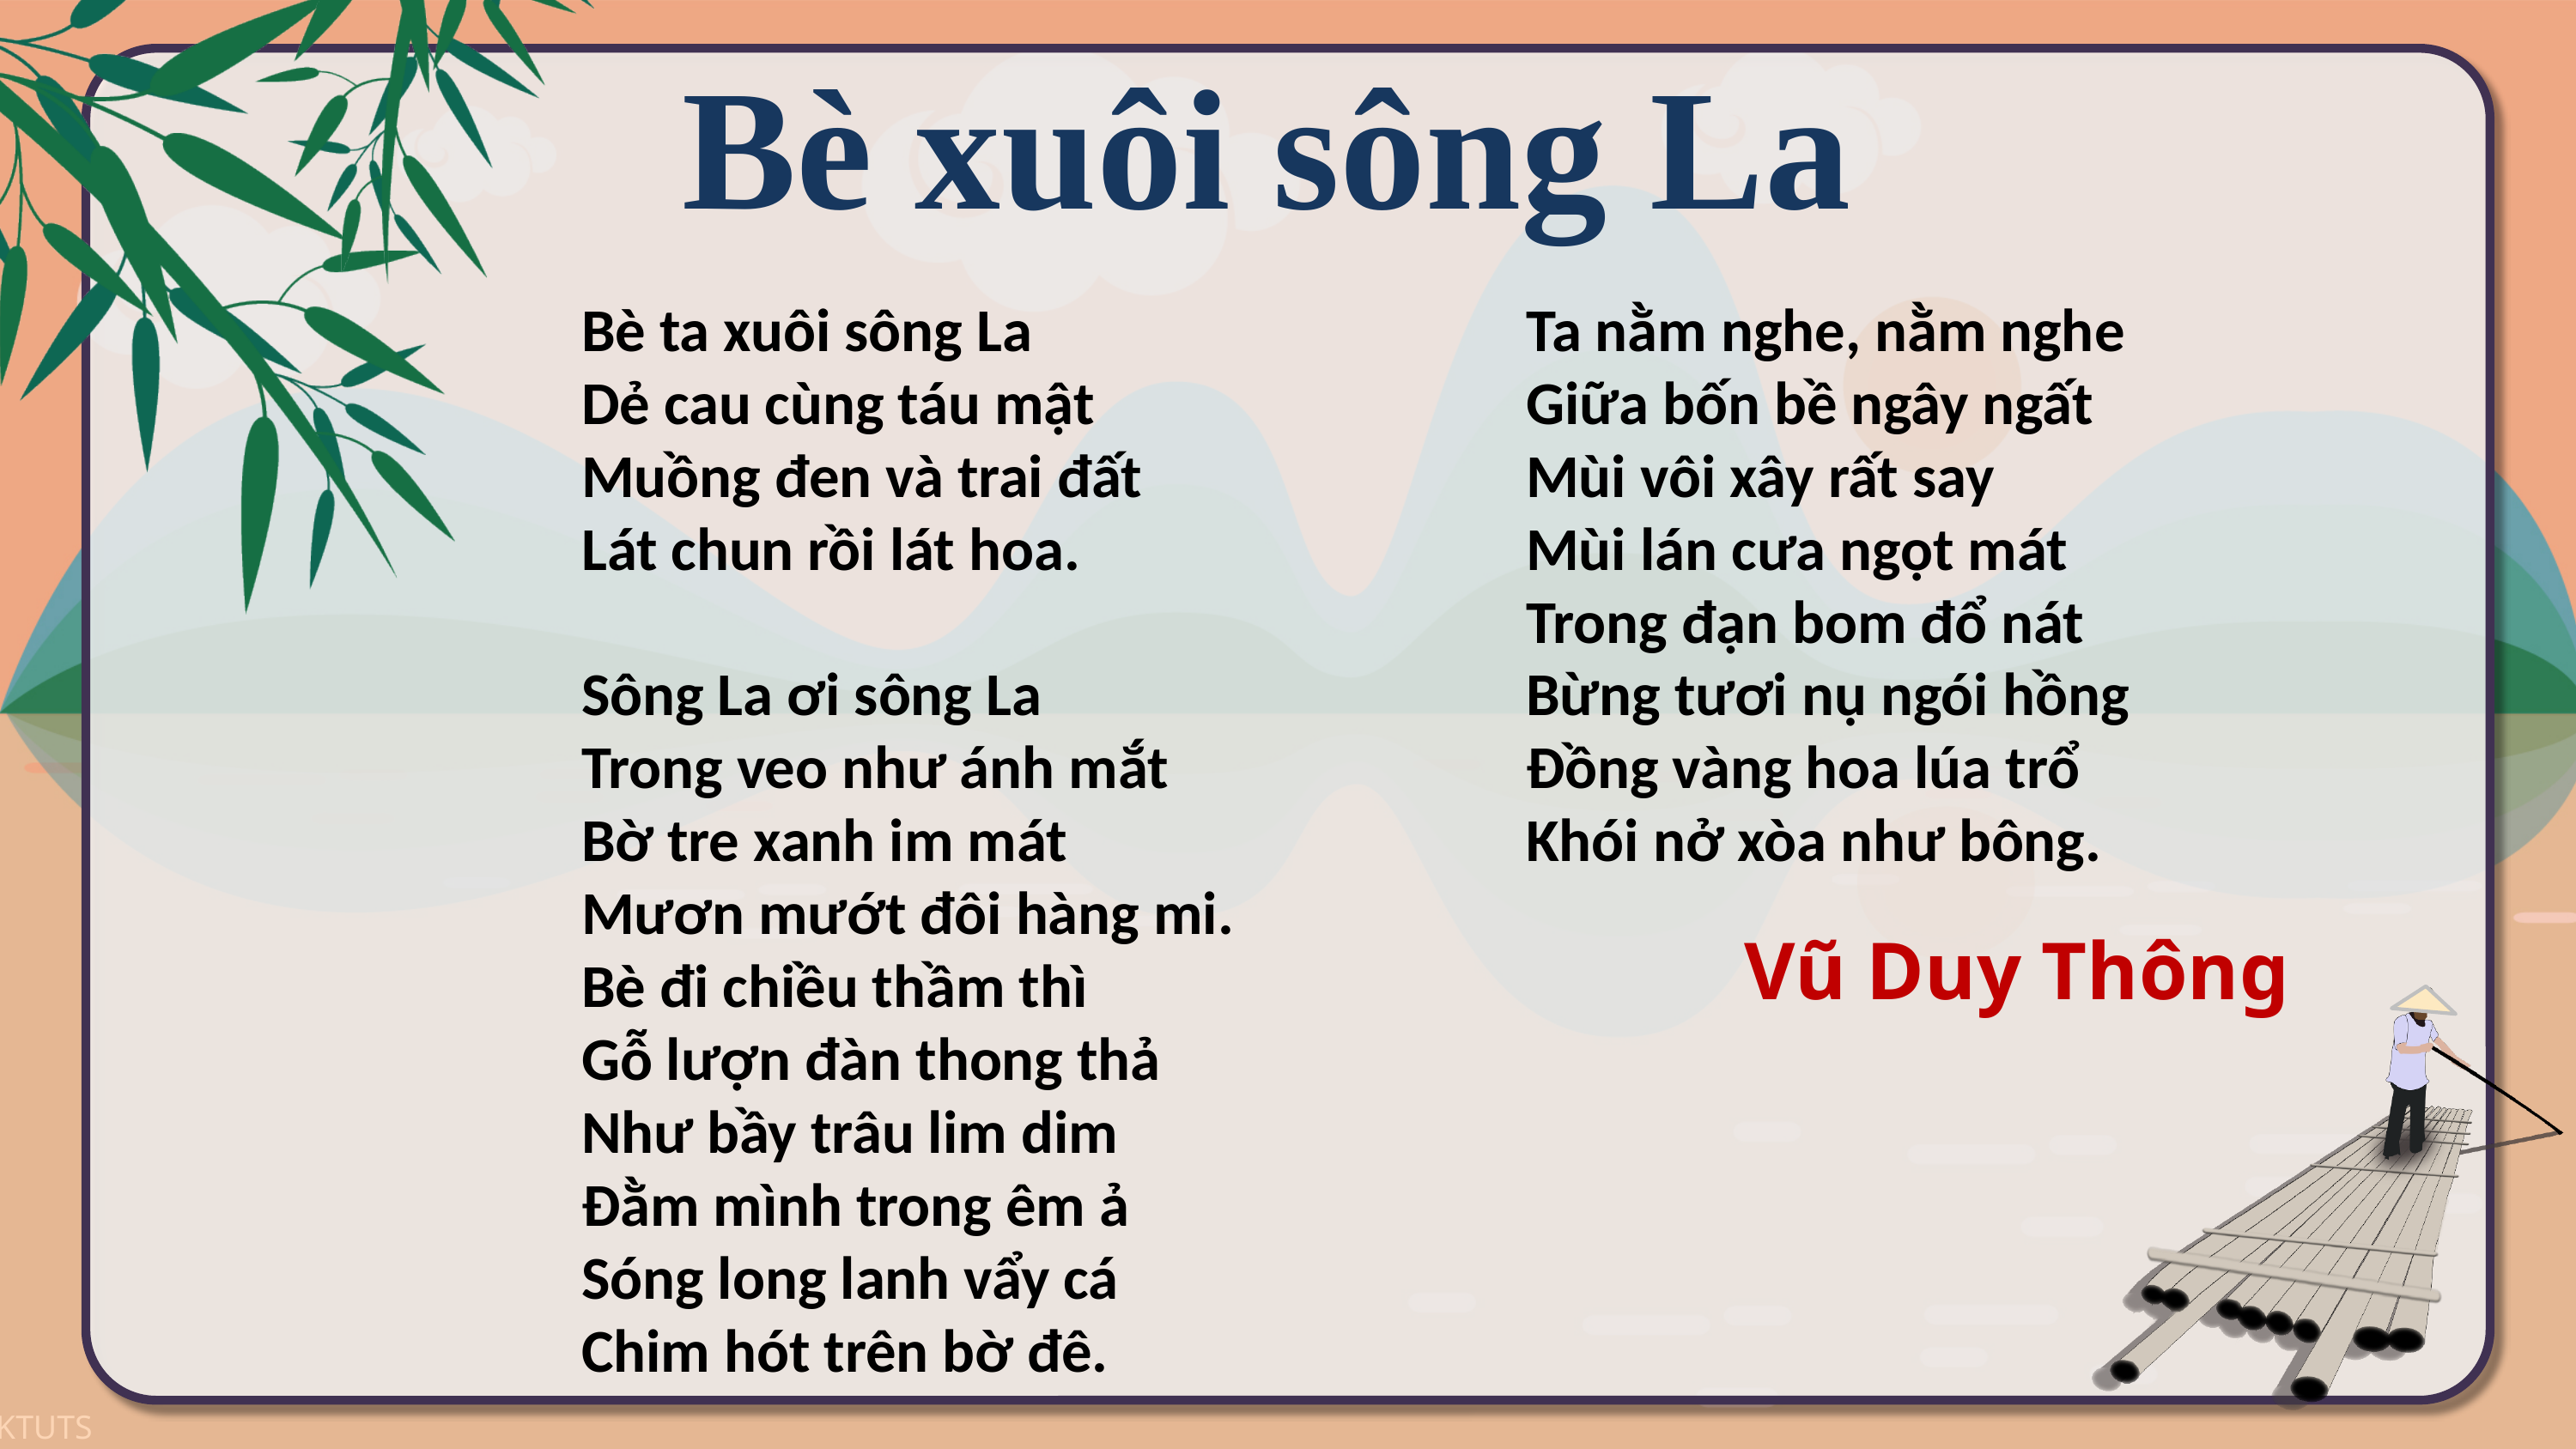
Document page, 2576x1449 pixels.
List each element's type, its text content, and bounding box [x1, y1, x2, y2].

text_box Bè xuôi sông La [643, 31, 1933, 250]
text_box Bè ta xuôi sông La Dẻ cau cùng táu mật Muồng đen và trai đất Lát chun rồi lát hoa. Sông La ơi sông La Trong veo như ánh mắt Bờ tre xanh im mát Mươn mướt đôi hàng mi. Bè đi chiều thầm thì Gỗ lượn đàn thong thả Như bầy trâu lim dim Đằm mình trong êm ả Sóng long lanh vẩy cá Chim hót trên bờ đê. [568, 284, 1288, 1391]
text_box Ta nằm nghe, nằm nghe Giữa bốn bề ngây ngất Mùi vôi xây rất say Mùi lán cưa ngọt mát Trong đạn bom đổ nát Bừng tươi nụ ngói hồng Đồng vàng hoa lúa trổ Khói nở xòa như bông. Vũ Duy Thông [1513, 284, 2303, 1022]
picture [0, 0, 2576, 1449]
